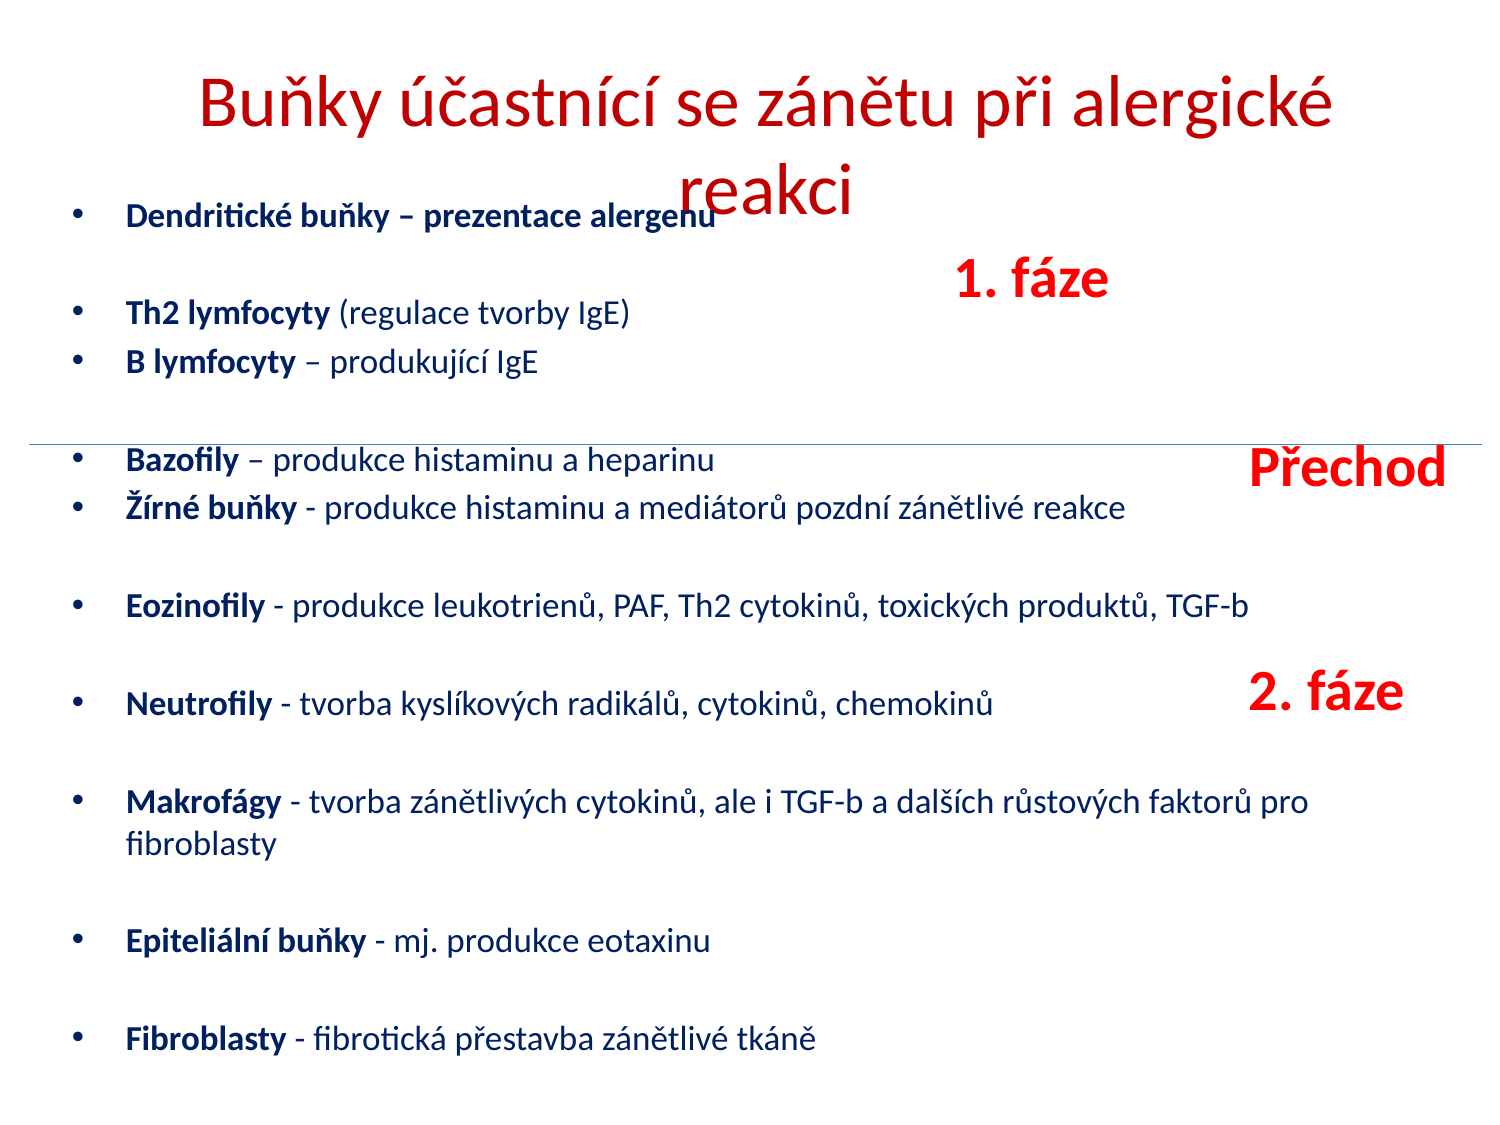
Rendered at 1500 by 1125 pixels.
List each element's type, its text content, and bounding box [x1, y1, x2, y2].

title Buňky účastnící se zánětu při alergické reakci [88, 44, 1445, 184]
text_box Přechod [1234, 420, 1500, 506]
text_box 2. fáze [1234, 645, 1424, 730]
text_box 1. fáze [938, 231, 1365, 317]
list Dendritické buňky – prezentace alergenu Th2 lymfocyty (regulace tvorby IgE) B lymfocyty – produkující IgE Bazofily – produkce histaminu a heparinu Žírné buňky - produkce histaminu a mediátorů pozdní zánětlivé reakce Eozinofily - produkce leukotrienů, PAF, Th2 cytokinů, toxických produktů, TGF-b Neutrofily - tvorba kyslíkových radikálů, cytokinů, chemokinů Makrofágy - tvorba zánětlivých cytokinů, ale i TGF-b a dalších růstových faktorů pro fibroblasty Epiteliální buňky - mj. produkce eotaxinu Fibroblasty - fibrotická přestavba zánětlivé tkáně [56, 452, 1446, 1072]
list Dendritické buňky – prezentace alergenu Th2 lymfocyty (regulace tvorby IgE) B lymfocyty – produkující IgE Bazofily – produkce histaminu a heparinu Žírné buňky - produkce histaminu a mediátorů pozdní zánětlivé reakce Eozinofily - produkce leukotrienů, PAF, Th2 cytokinů, toxických produktů, TGF-b Neutrofily - tvorba kyslíkových radikálů, cytokinů, chemokinů Makrofágy - tvorba zánětlivých cytokinů, ale i TGF-b a dalších růstových faktorů pro fibroblasty Epiteliální buňky - mj. produkce eotaxinu Fibroblasty - fibrotická přestavba zánětlivé tkáně [56, 184, 1446, 443]
